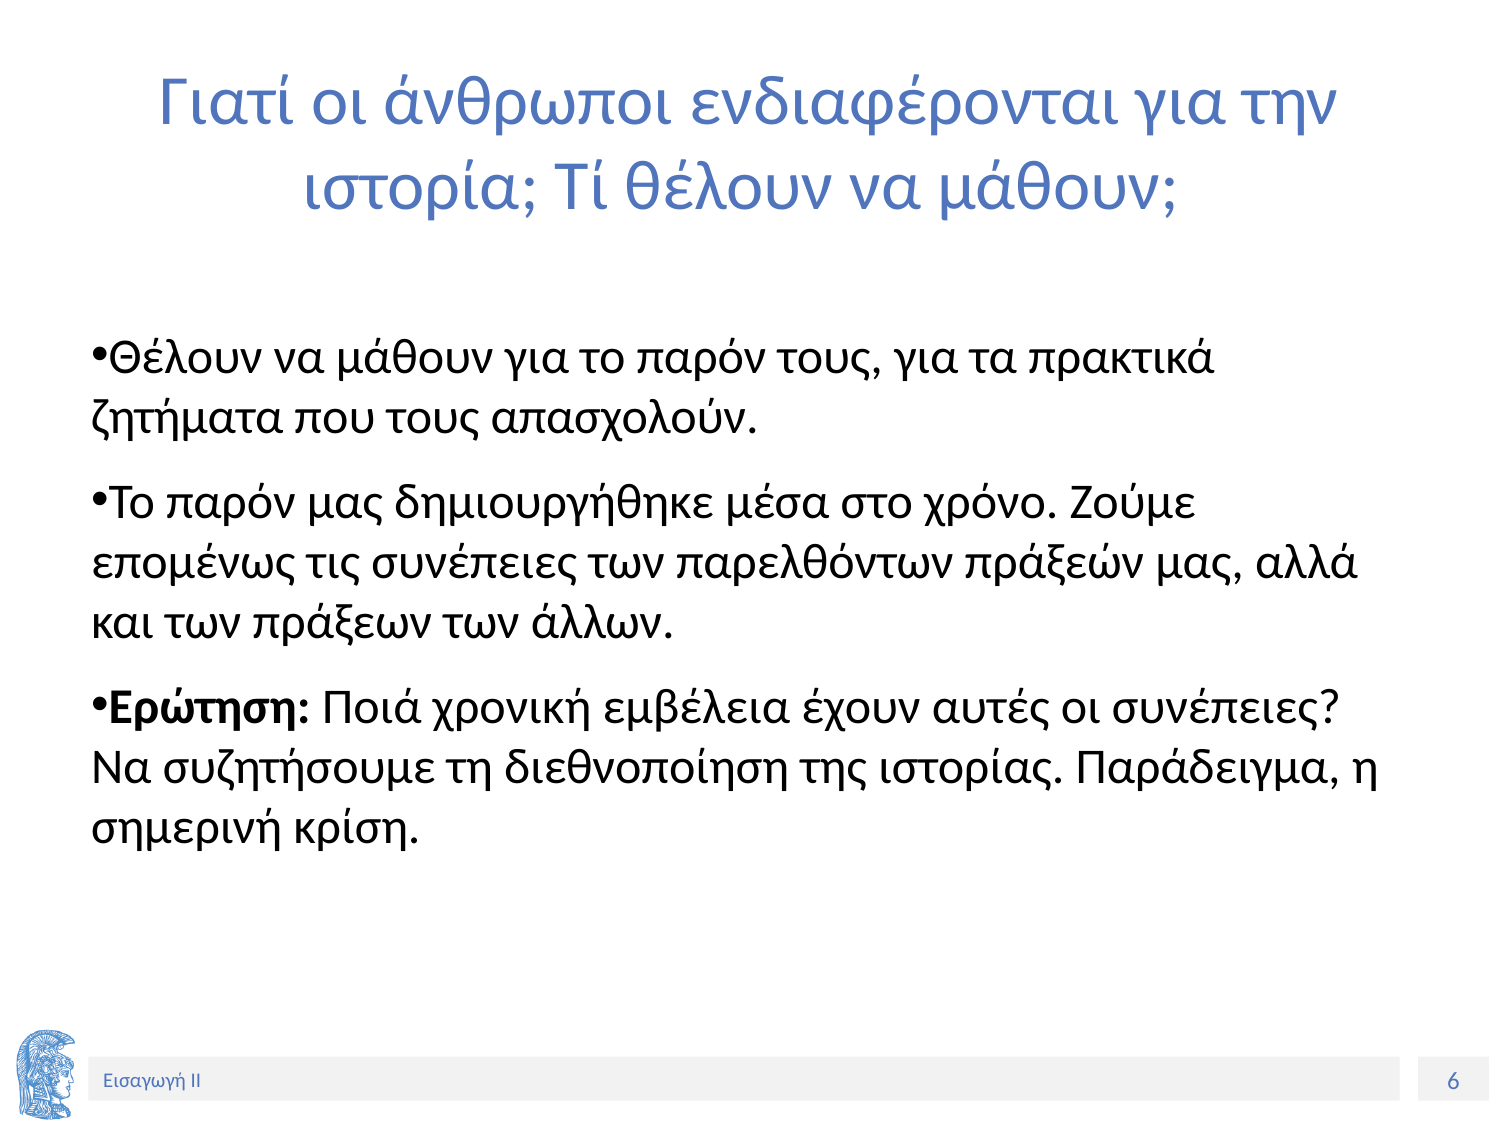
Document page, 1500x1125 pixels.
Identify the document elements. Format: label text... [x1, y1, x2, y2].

title Γιατί οι άνθρωποι ενδιαφέρονται για την ιστορία; Τί θέλουν να μάθουν; [75, 45, 1425, 233]
list Θέλουν να μάθουν για το παρόν τους, για τα πρακτικά ζητήματα που τους απασχολούν. Το παρόν μας δημιουργήθηκε μέσα στο χρόνο. Ζούμε επομένως τις συνέπειες των παρελθόντων πράξεών μας, αλλά και των πράξεων των άλλων. Ερώτηση: Ποιά χρονική εμβέλεια έχουν αυτές οι συνέπειες? Να συζητήσουμε τη διεθνοποίηση της ιστορίας. Παράδειγμα, η σημερινή κρίση. [76, 316, 1427, 1059]
picture [9, 1026, 81, 1120]
